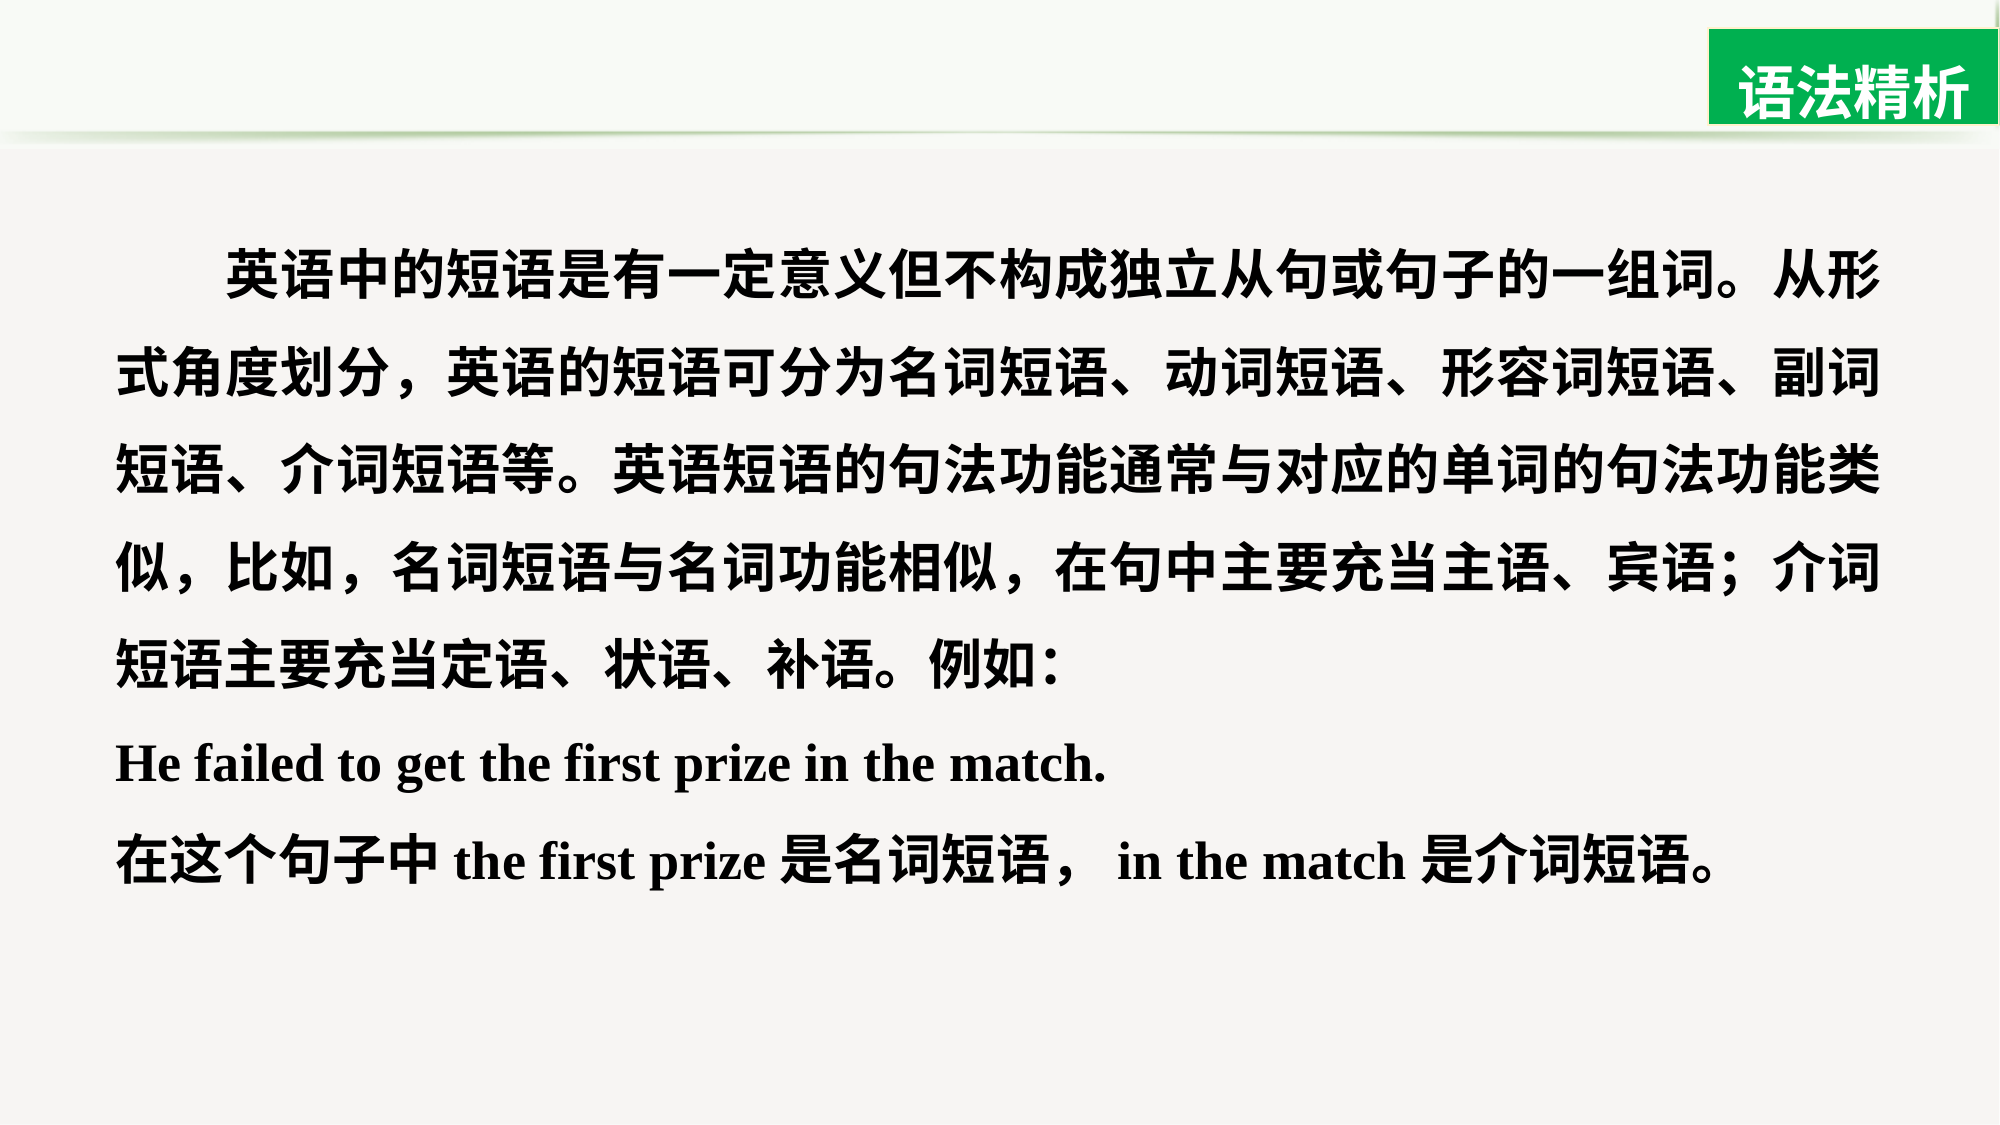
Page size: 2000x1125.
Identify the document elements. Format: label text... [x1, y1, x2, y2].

text_box 英语中的短语是有一定意义但不构成独立从句或句子的一组词。从形式角度划分，英语的短语可分为名词短语、动词短语、形容词短语、副词短语、介词短语等。英语短语的句法功能通常与对应的单词的句法功能类似，比如，名词短语与名词功能相似，在句中主要充当主语、宾语；介词短语主要充当定语、状语、补语。例如： He failed to get the first prize in the match. 在这个句子中the first prize是名词短语，in the match是介词短语。 [100, 200, 1899, 898]
picture [0, 0, 2000, 149]
